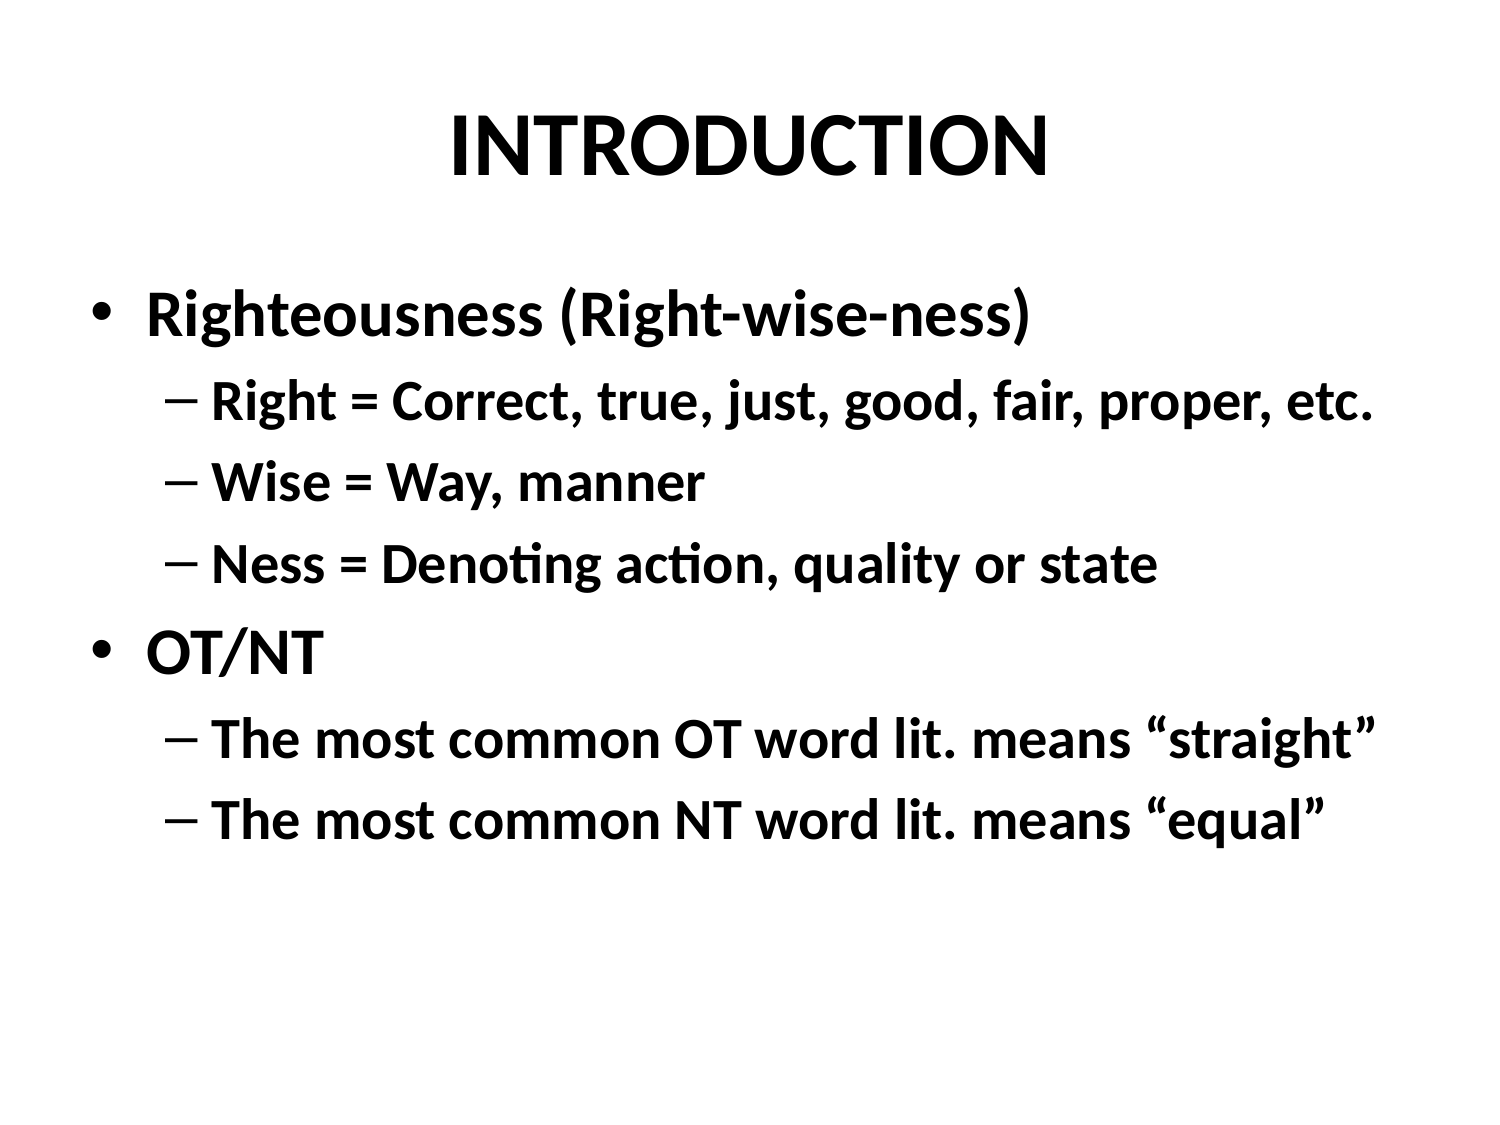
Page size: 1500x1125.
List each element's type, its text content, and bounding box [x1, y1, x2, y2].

title INTRODUCTION [75, 45, 1425, 233]
list Righteousness (Right-wise-ness) Right = Correct, true, just, good, fair, proper, etc. Wise = Way, manner Ness = Denoting action, quality or state OT/NT The most common OT word lit. means “straight” The most common NT word lit. means “equal” [75, 262, 1425, 1125]
